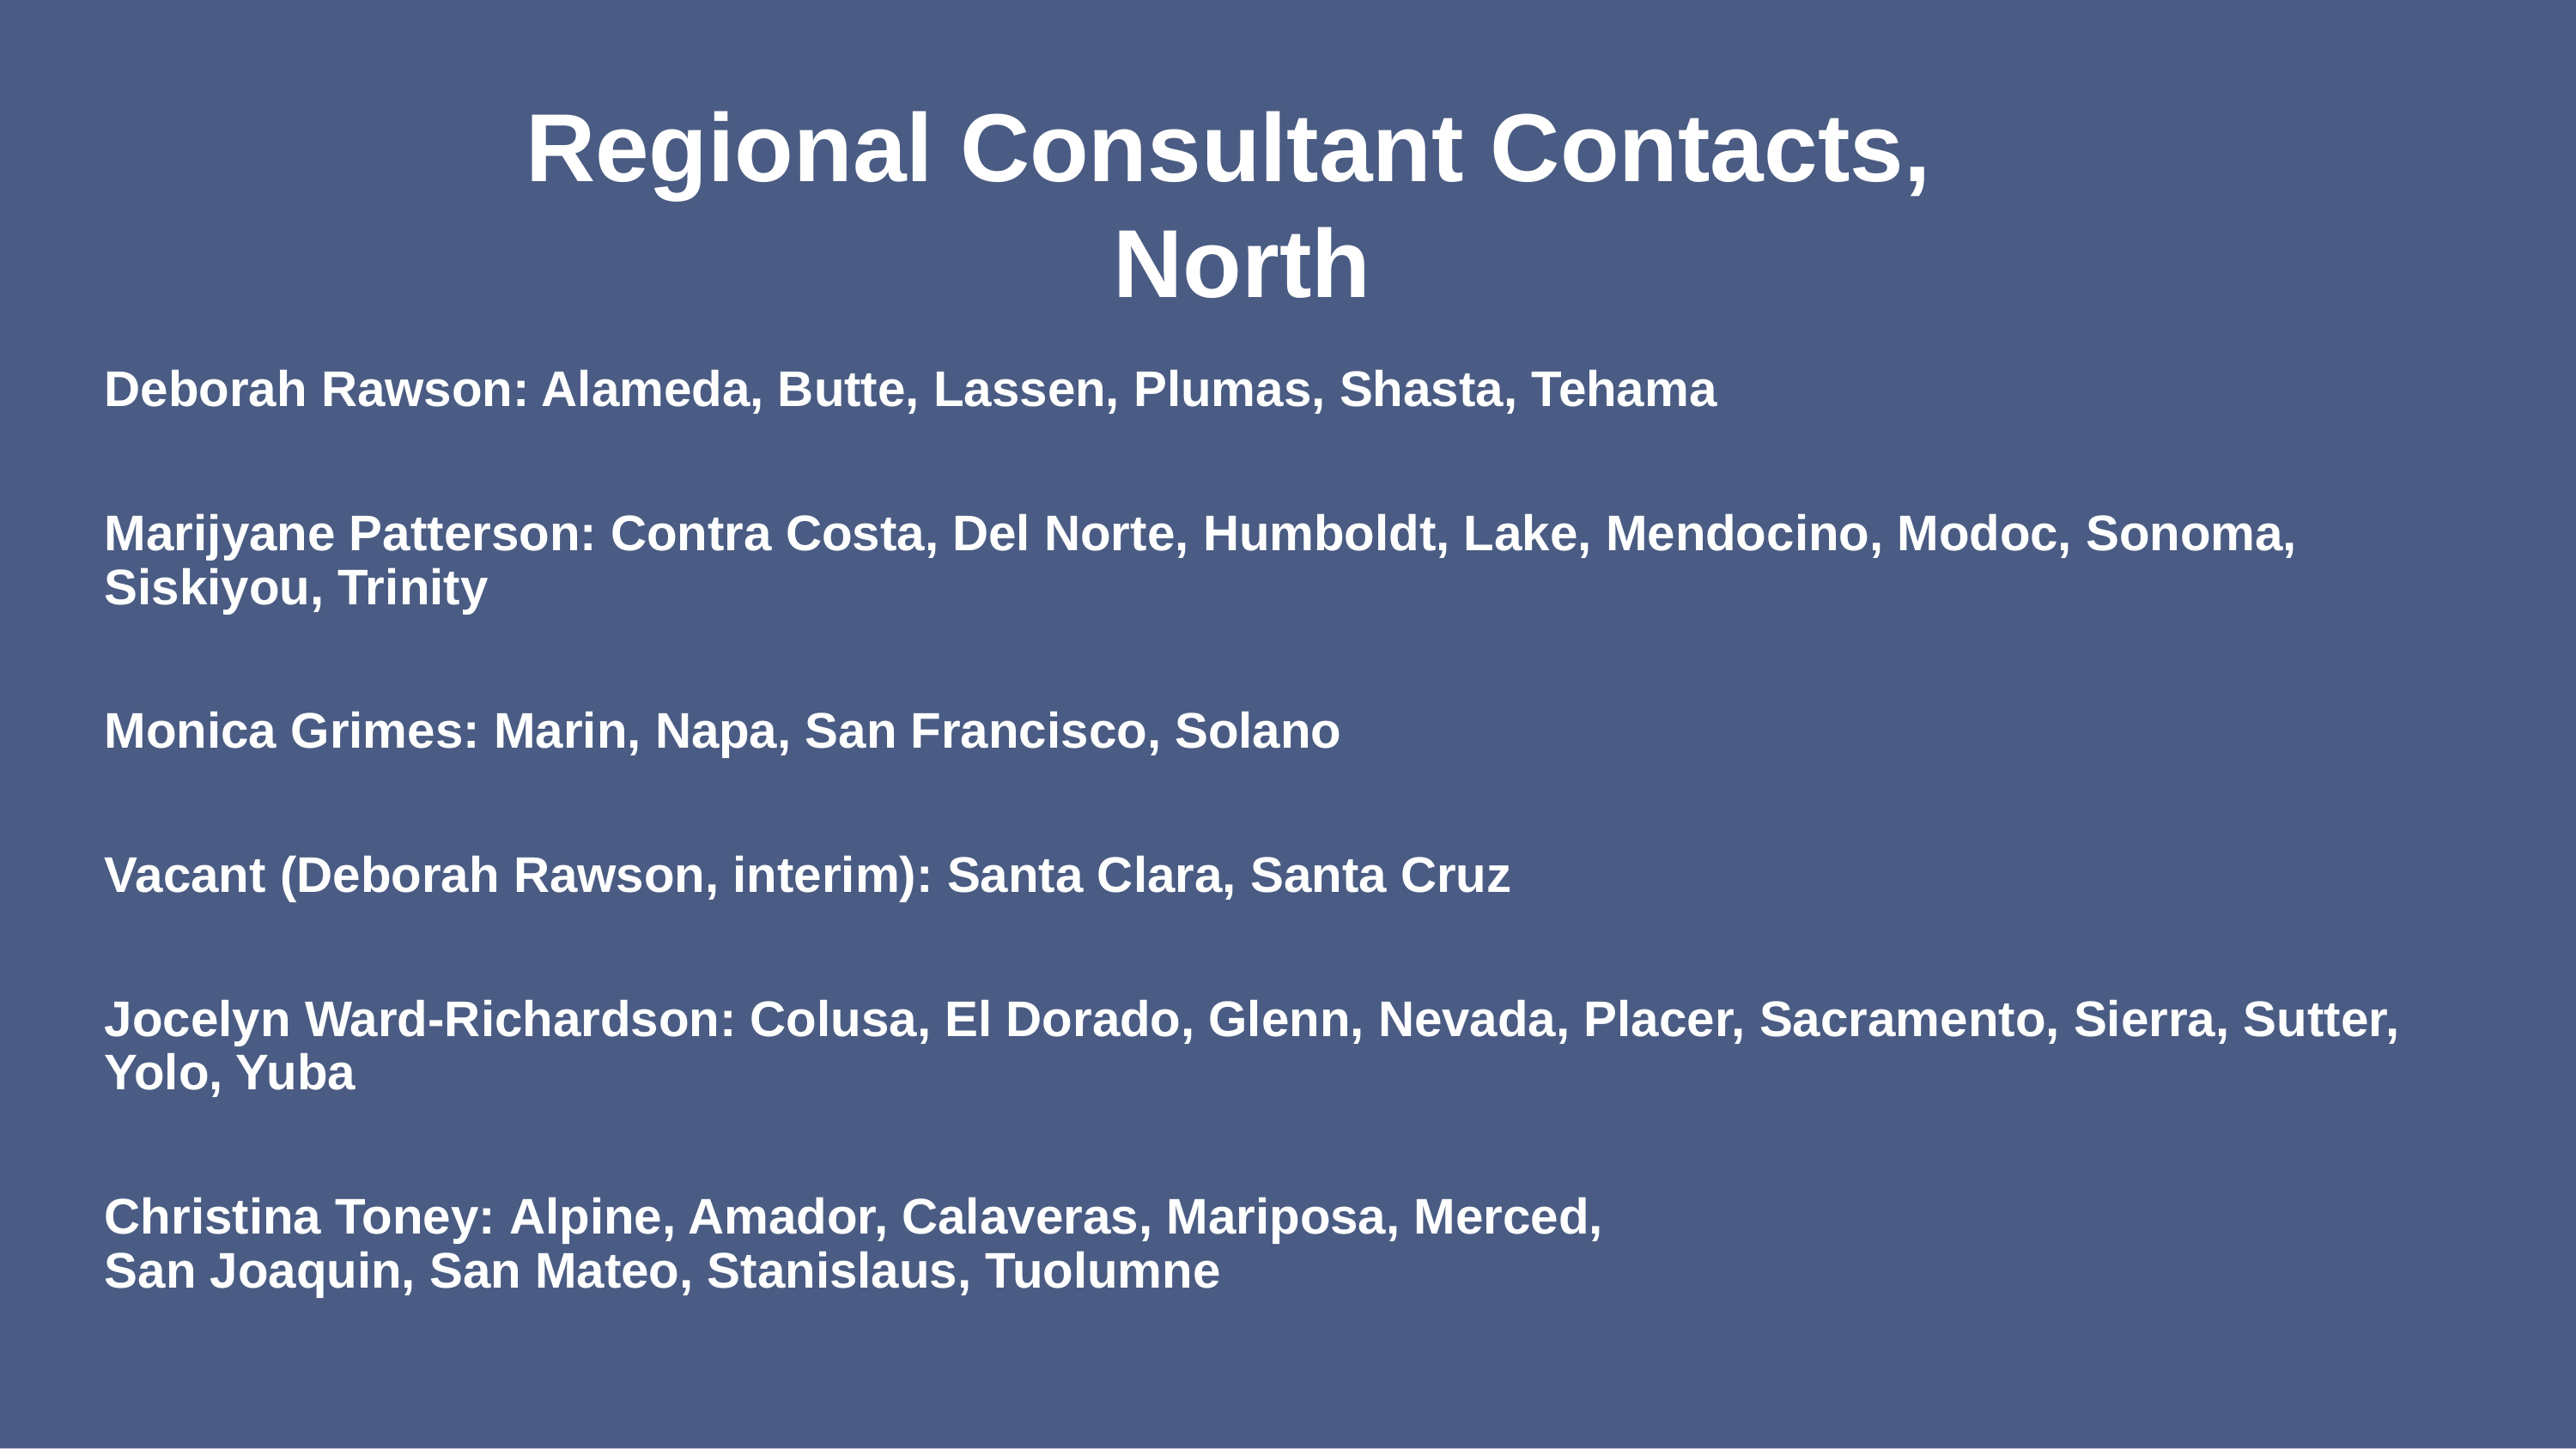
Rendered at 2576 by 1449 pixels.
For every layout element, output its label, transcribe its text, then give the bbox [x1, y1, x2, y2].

list Deborah Rawson: Alameda, Butte, Lassen, Plumas, Shasta, Tehama Marijyane Patterson: Contra Costa, Del Norte, Humboldt, Lake, Mendocino, Modoc, Sonoma, Siskiyou, Trinity Monica Grimes: Marin, Napa, San Francisco, Solano Vacant (Deborah Rawson, interim): Santa Clara, Santa Cruz Jocelyn Ward-Richardson: Colusa, El Dorado, Glenn, Nevada, Placer, Sacramento, Sierra, Sutter, Yolo, Yuba Christina Toney: Alpine, Amador, Calaveras, Mariposa, Merced, San Joaquin, San Mateo, Stanislaus, Tuolumne [104, 363, 2477, 1449]
title Regional Consultant Contacts, North [198, 84, 2286, 327]
